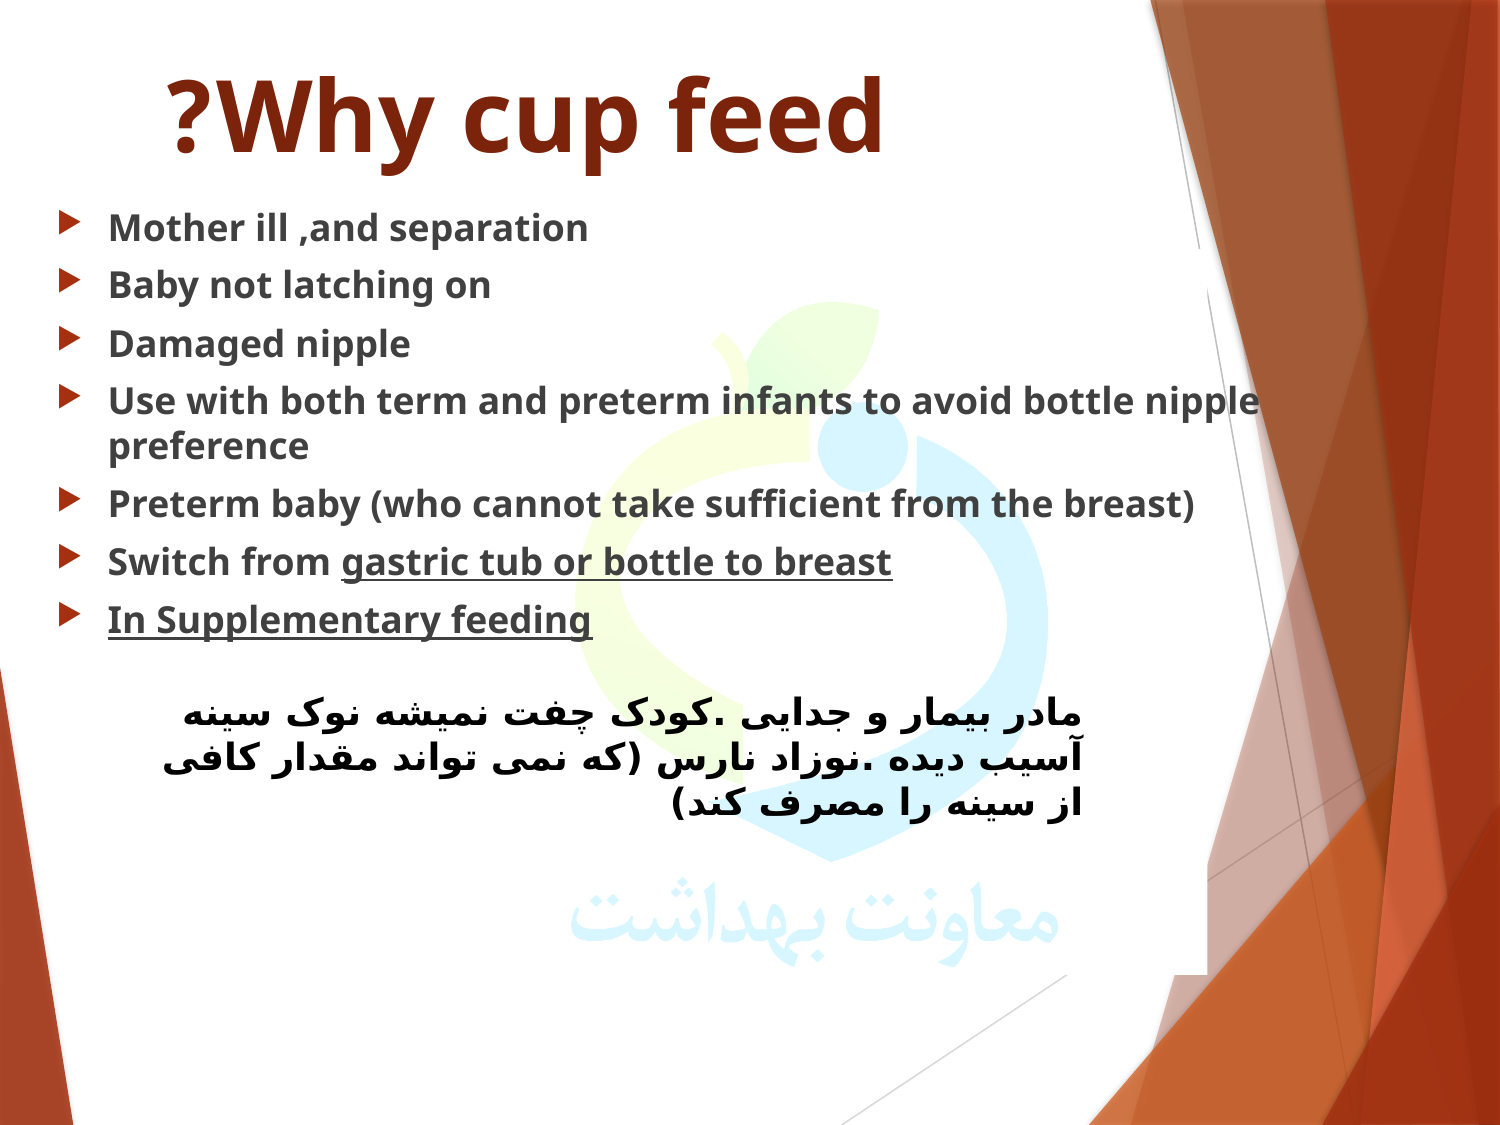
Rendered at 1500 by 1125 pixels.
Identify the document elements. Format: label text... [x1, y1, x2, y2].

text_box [64, 42, 1022, 198]
list Mother ill ,and separation Baby not latching on Damaged nipple Use with both term and preterm infants to avoid bottle nipple preference Preterm baby (who cannot take sufficient from the breast) Switch from gastric tub or bottle to breast In Supplementary feeding [41, 196, 1292, 657]
text_box مادر بیمار و جدایی .کودک چفت نمیشه نوک سینه آسیب دیده .نوزاد نارس (که نمی تواند مقدار کافی از سینه را مصرف کند) [123, 680, 1099, 831]
